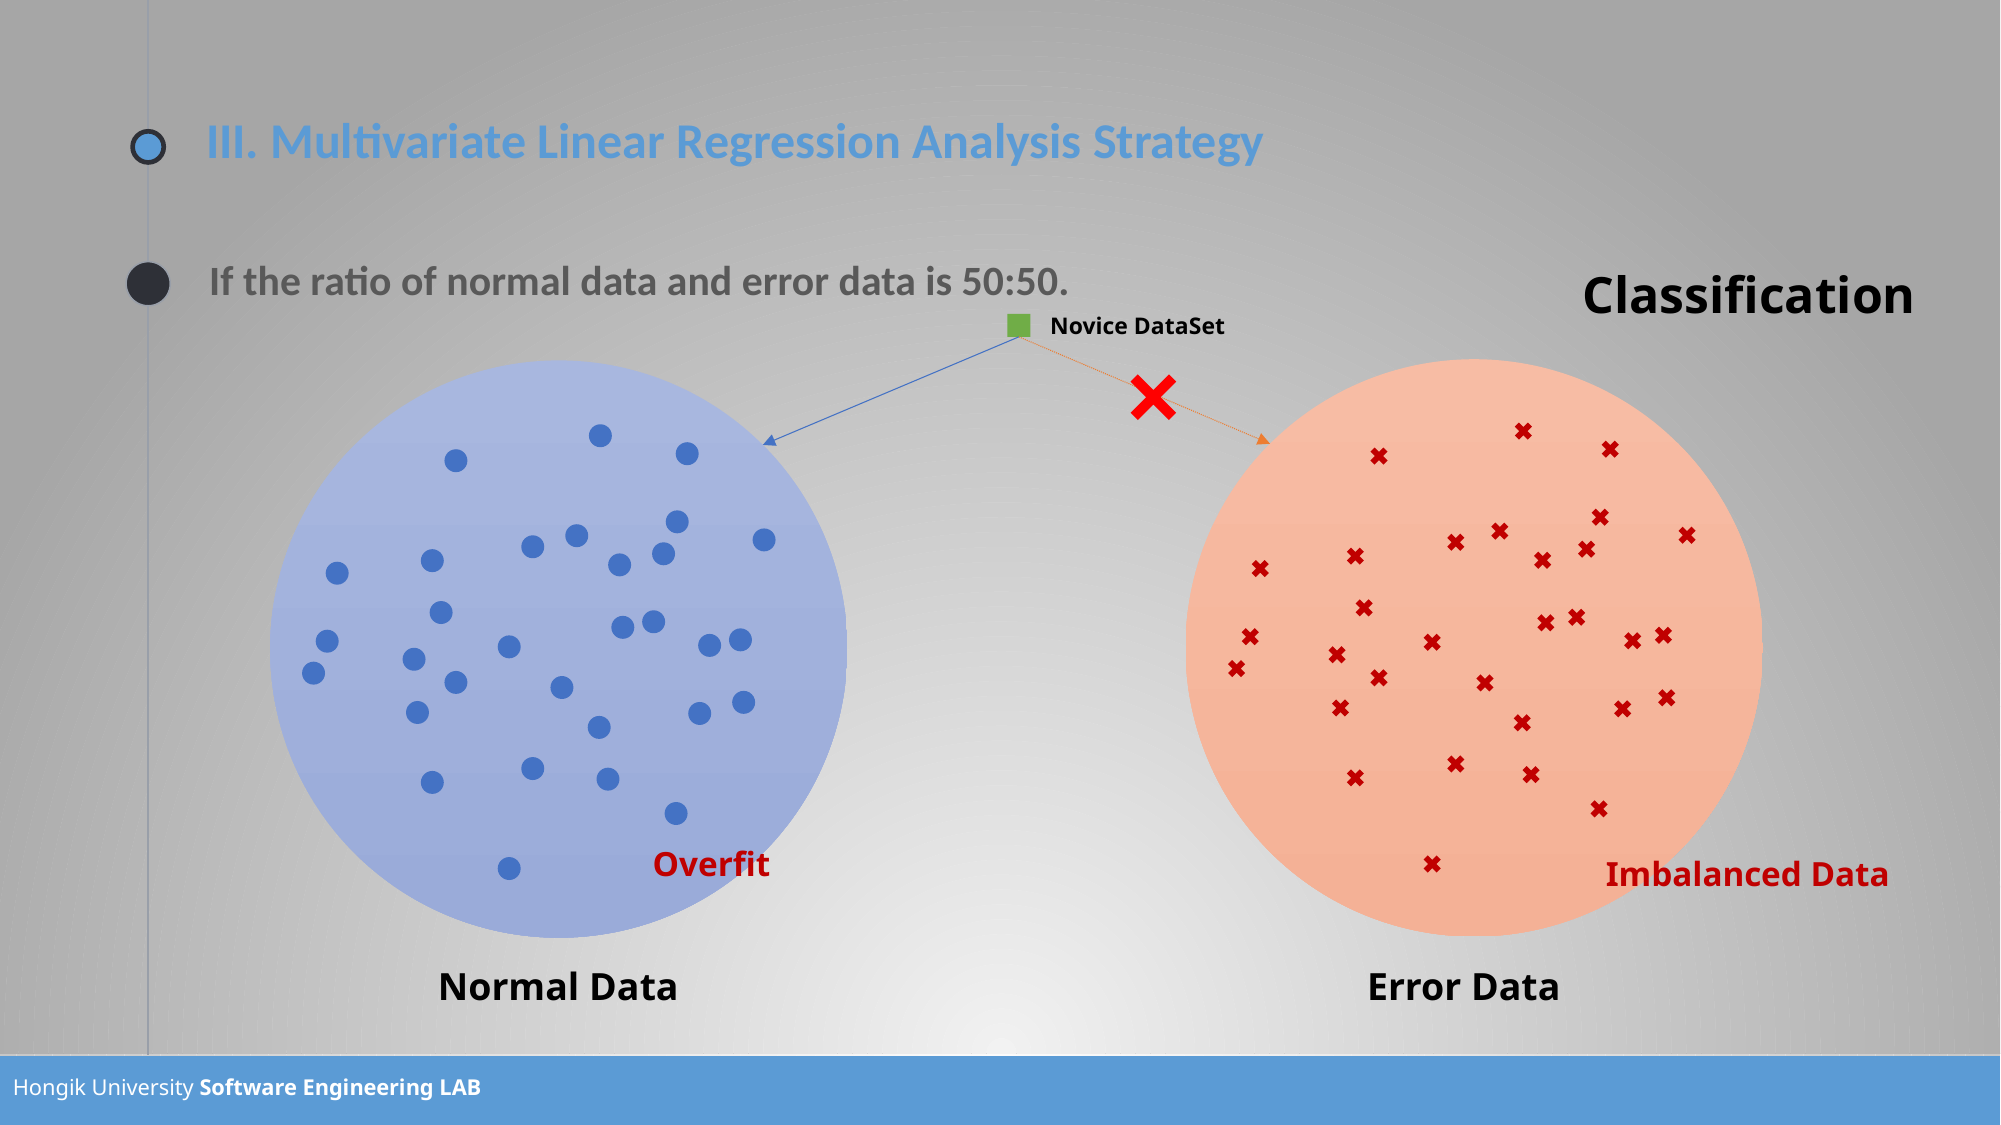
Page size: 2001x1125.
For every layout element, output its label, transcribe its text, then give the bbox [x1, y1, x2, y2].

text_box [301, 660, 327, 686]
text_box [610, 614, 636, 640]
text_box [404, 699, 431, 725]
text_box [1240, 626, 1261, 647]
text_box [727, 627, 753, 653]
text_box [587, 423, 613, 449]
text_box [1489, 521, 1510, 542]
text_box [731, 689, 757, 715]
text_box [1018, 336, 1271, 444]
text_box [641, 609, 667, 635]
text_box [419, 769, 445, 795]
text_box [762, 336, 1019, 445]
text_box [1612, 698, 1633, 719]
text_box [674, 441, 700, 467]
title III. Multivariate Linear Regression Analysis Strategy [191, 109, 1866, 185]
text_box [1590, 507, 1611, 528]
text_box [419, 548, 445, 574]
text_box Imbalanced Data [1591, 845, 1905, 901]
text_box Normal Data [423, 955, 694, 1016]
text_box [687, 700, 713, 727]
text_box [269, 359, 848, 939]
text_box [496, 856, 522, 882]
text_box [1677, 525, 1698, 546]
text_box [1513, 421, 1534, 442]
text_box [607, 552, 633, 578]
text_box Novice DataSet [1035, 312, 1240, 336]
text_box [1345, 546, 1366, 567]
text_box [549, 674, 575, 701]
text_box [1226, 658, 1247, 679]
text_box [1354, 597, 1375, 618]
text_box [314, 628, 340, 654]
text_box [1512, 712, 1533, 733]
text_box [1250, 558, 1271, 579]
text_box [1327, 644, 1348, 665]
text_box [664, 509, 690, 535]
text_box [1330, 697, 1351, 718]
text_box [595, 766, 621, 792]
text_box [520, 534, 546, 560]
text_box [1589, 798, 1610, 819]
text_box [1445, 532, 1466, 553]
text_box [663, 800, 689, 827]
text_box [443, 448, 469, 474]
text_box [1653, 625, 1674, 646]
text_box If the ratio of normal data and error data is 50:50. [194, 246, 1612, 312]
text_box [1422, 853, 1443, 875]
text_box [651, 541, 677, 567]
text_box [1445, 753, 1466, 775]
text_box [1184, 358, 1764, 938]
text_box [1656, 687, 1677, 708]
text_box [1422, 632, 1443, 653]
text_box [1368, 446, 1390, 467]
text_box [1368, 667, 1390, 688]
text_box [751, 527, 777, 553]
text_box [1566, 607, 1587, 628]
text_box [496, 634, 522, 660]
text_box [1521, 764, 1542, 785]
text_box [1600, 439, 1621, 460]
text_box [564, 523, 590, 549]
text_box [1006, 313, 1031, 336]
text_box [1535, 612, 1556, 633]
text_box [428, 600, 454, 626]
text_box [1532, 550, 1553, 571]
text_box [1474, 672, 1496, 693]
text_box [1622, 630, 1643, 651]
text_box [520, 756, 546, 782]
text_box [324, 560, 350, 586]
text_box [1576, 539, 1597, 560]
text_box Classification [1567, 256, 1931, 332]
text_box Overfit [637, 835, 786, 891]
text_box [697, 632, 723, 658]
text_box [401, 646, 427, 672]
text_box [586, 714, 612, 740]
text_box [443, 669, 469, 695]
text_box [1345, 767, 1366, 788]
text_box Error Data [1352, 955, 1576, 1016]
